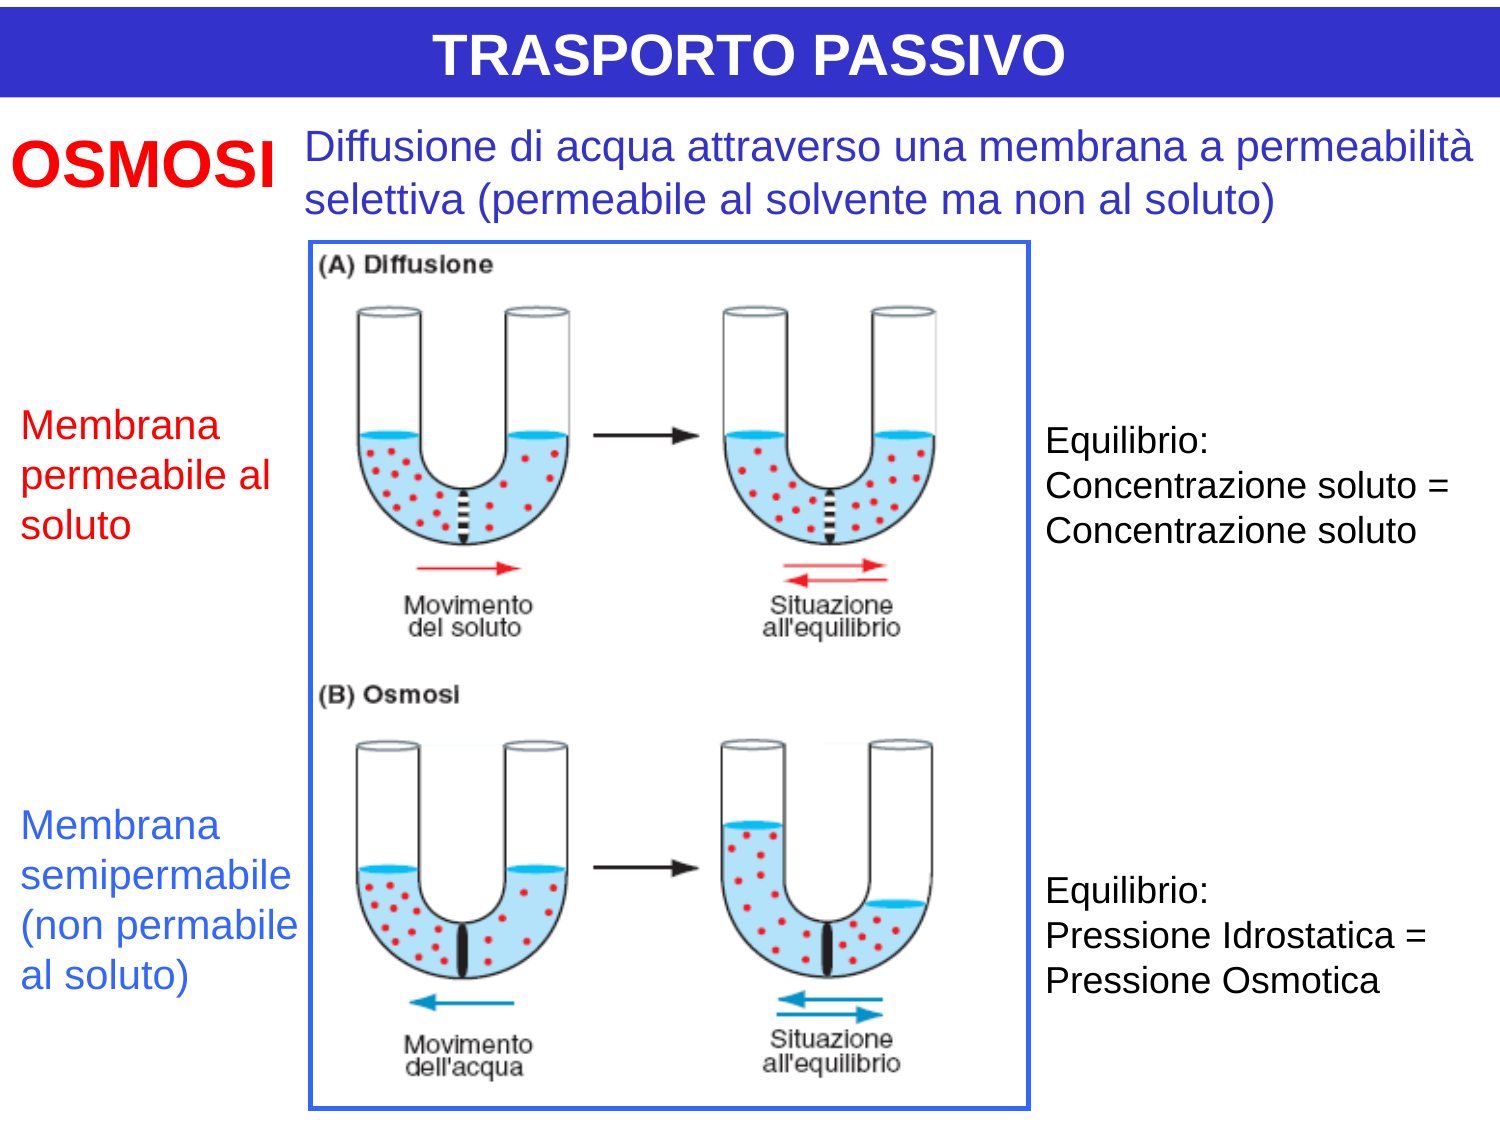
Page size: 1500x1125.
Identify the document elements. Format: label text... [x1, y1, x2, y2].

text_box Diffusione di acqua attraverso una membrana a permeabilità selettiva (permeabile al solvente ma non al soluto) [289, 110, 1500, 231]
text_box Membrana permeabile al soluto Membrana semipermabile (non permabile al soluto) [5, 390, 307, 1006]
picture [312, 243, 1027, 1107]
text_box Equilibrio: Concentrazione soluto = Concentrazione soluto Equilibrio: Pressione Idrostatica = Pressione Osmotica [1032, 408, 1500, 1009]
text_box OSMOSI [0, 113, 293, 209]
text_box TRASPORTO PASSIVO [0, 7, 1500, 98]
